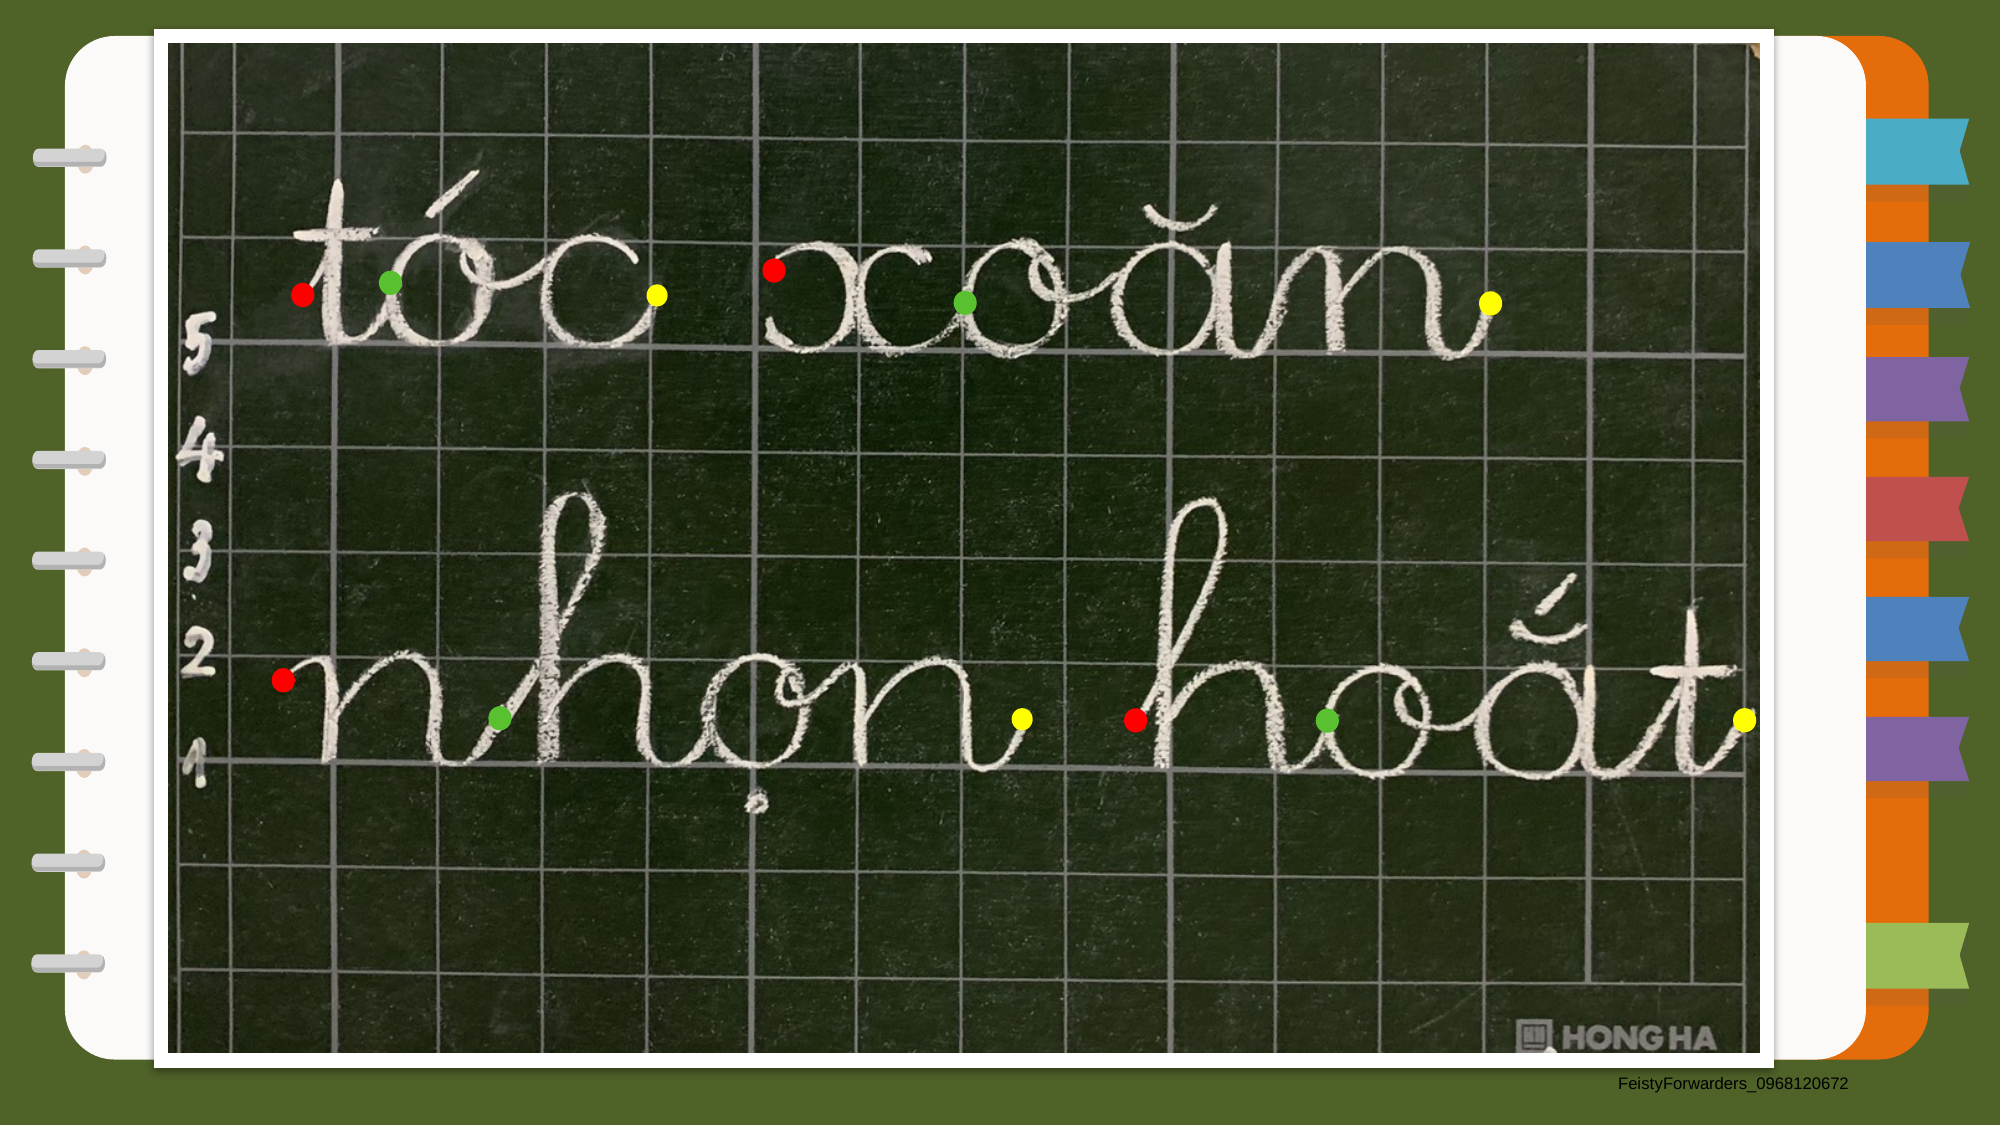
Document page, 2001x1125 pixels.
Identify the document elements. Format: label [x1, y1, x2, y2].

picture [168, 43, 1760, 1054]
